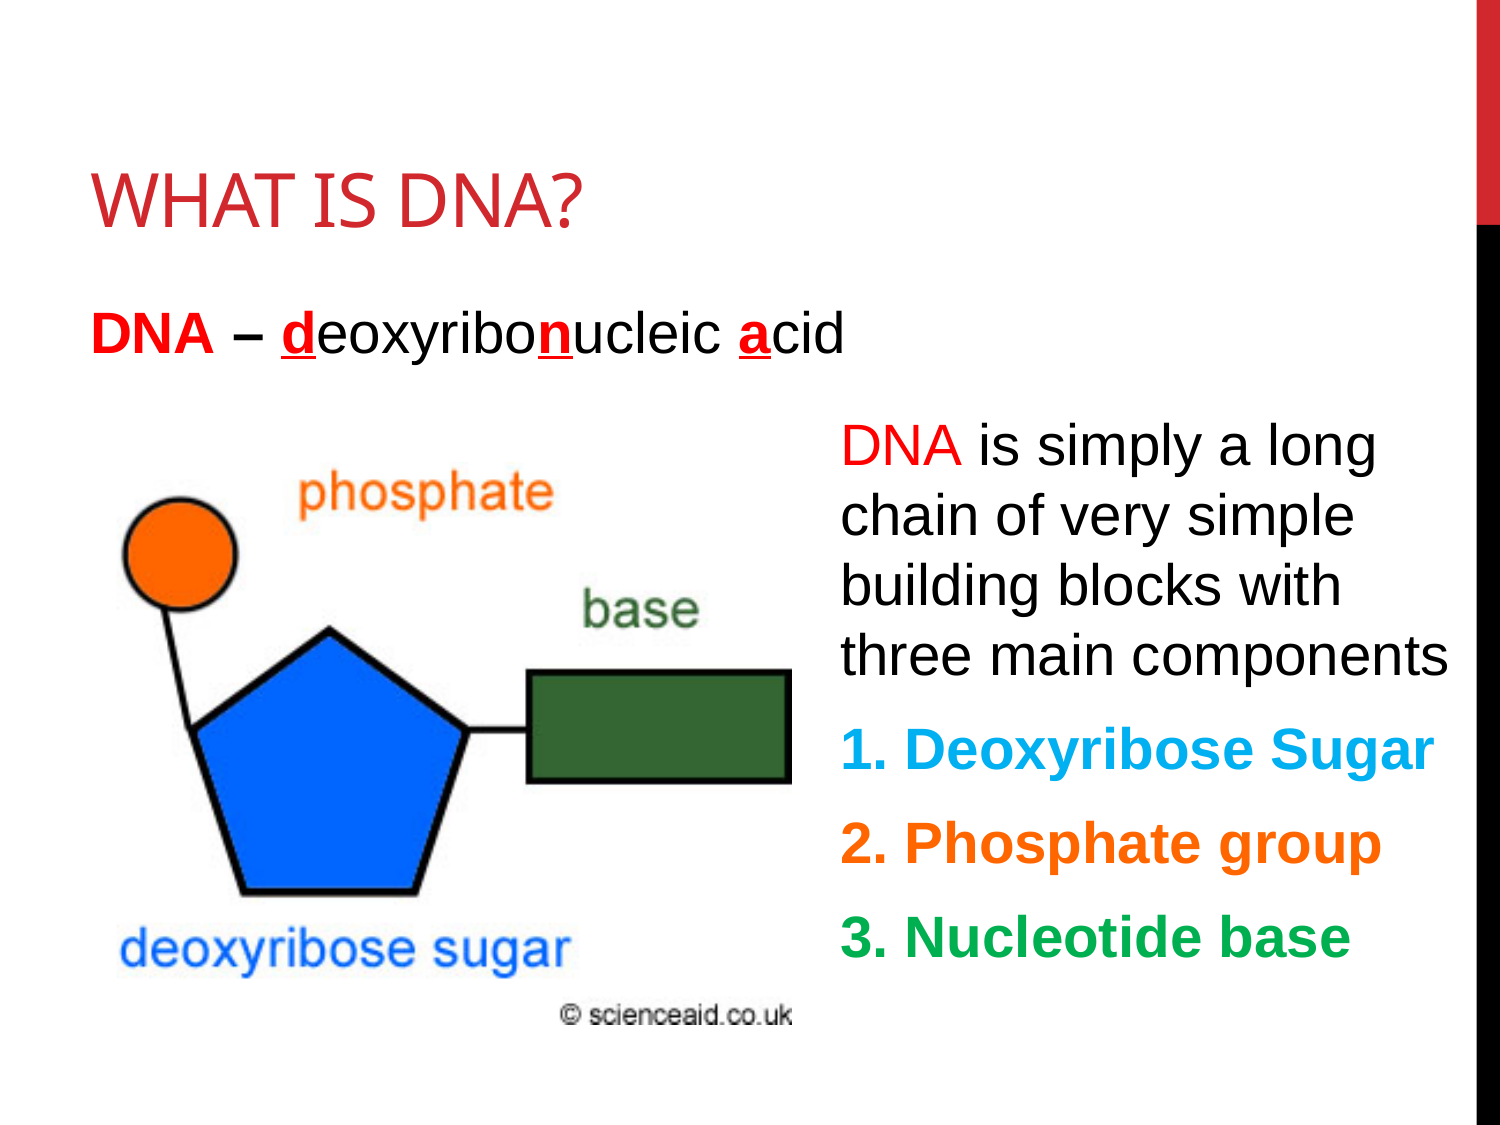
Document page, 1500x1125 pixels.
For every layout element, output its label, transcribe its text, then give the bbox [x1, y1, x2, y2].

picture [99, 461, 793, 1026]
text_box DNA is simply a long chain of very simple building blocks with three main components 1. Deoxyribose Sugar 2. Phosphate group 3. Nucleotide base [825, 399, 1475, 1032]
list DNA – deoxyribonucleic acid [75, 287, 1325, 1005]
title What is dna? [75, 25, 1025, 250]
